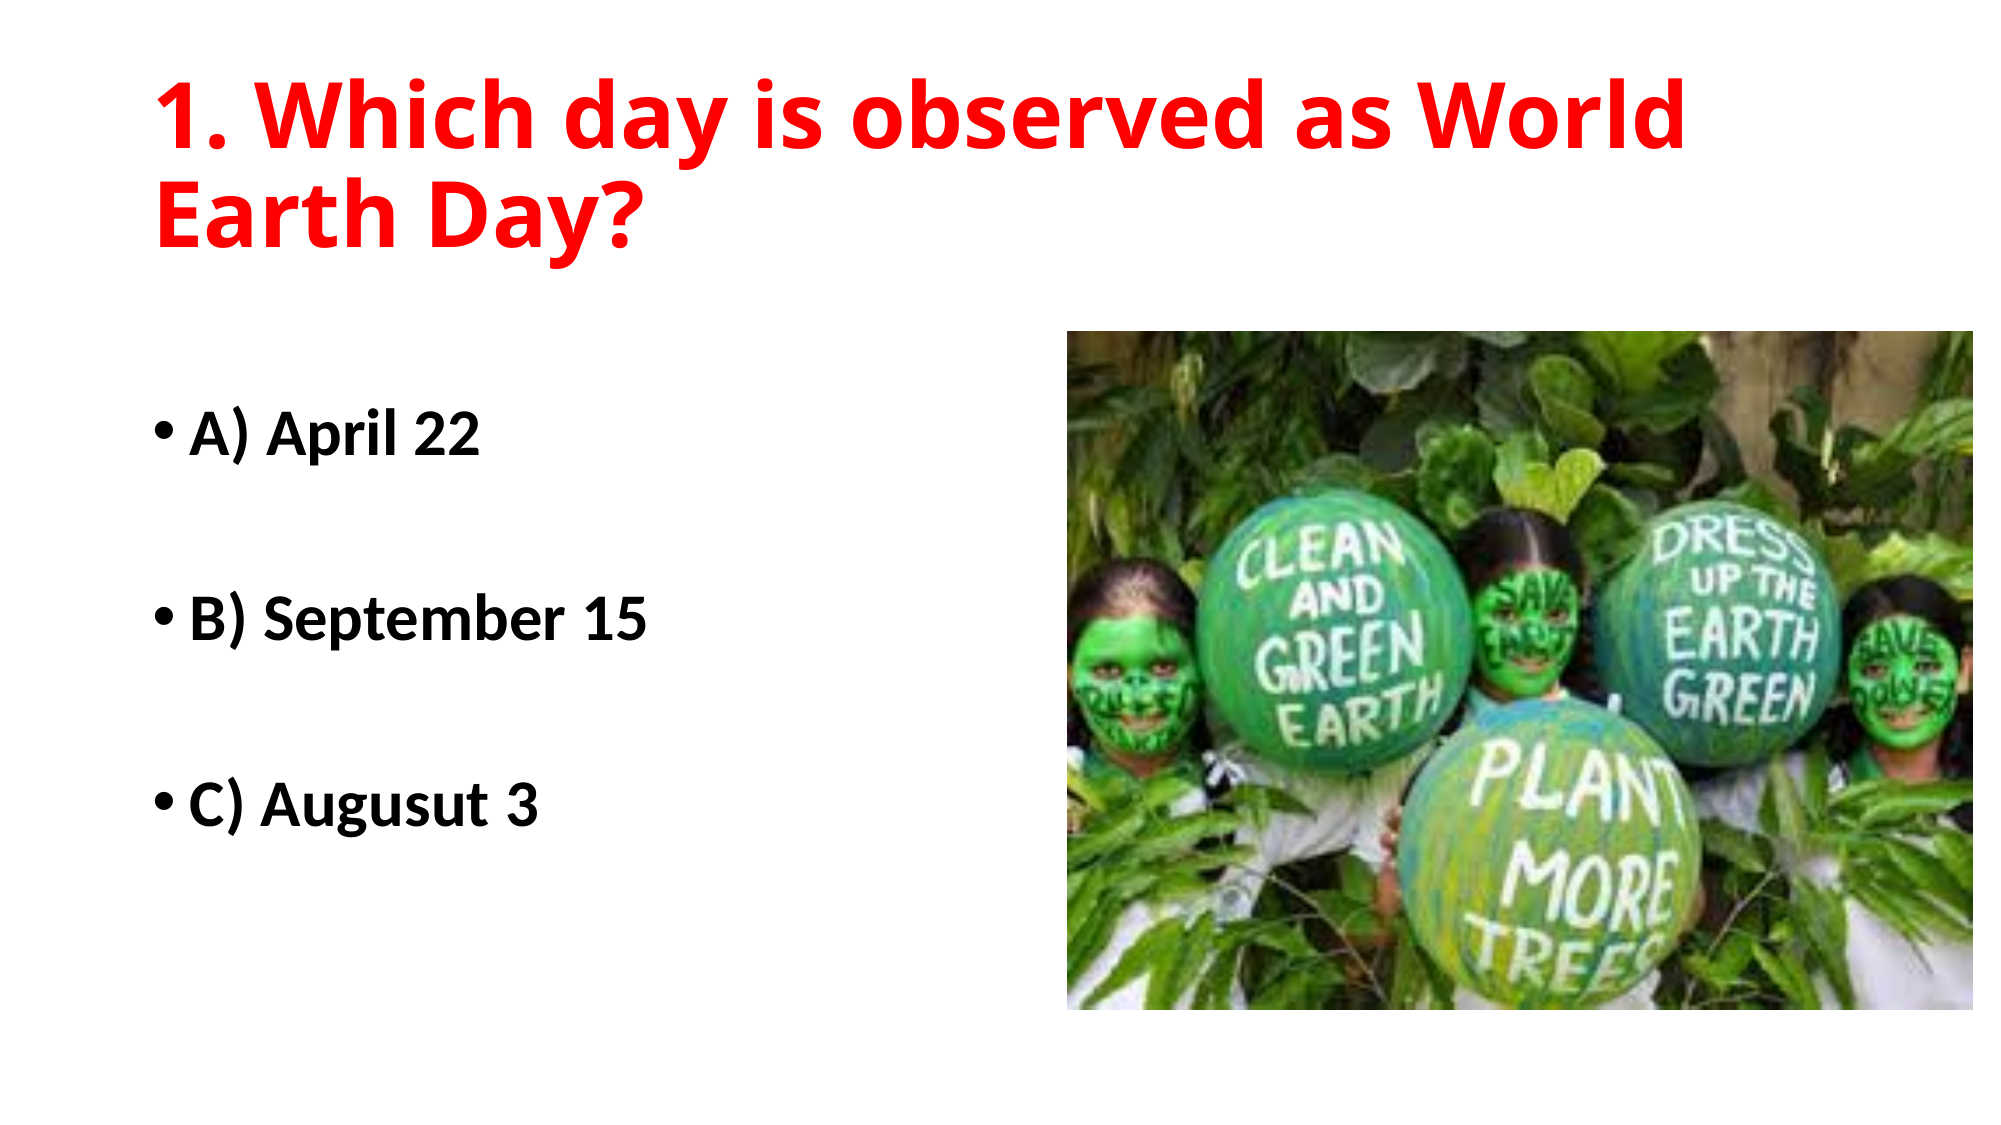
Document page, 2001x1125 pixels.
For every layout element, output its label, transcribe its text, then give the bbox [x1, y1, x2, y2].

title 1. Which day is observed as World Earth Day? [137, 59, 1863, 278]
list A) April 22 B) September 15 C) Augusut 3 [137, 299, 1863, 1014]
picture [1067, 331, 1973, 1010]
